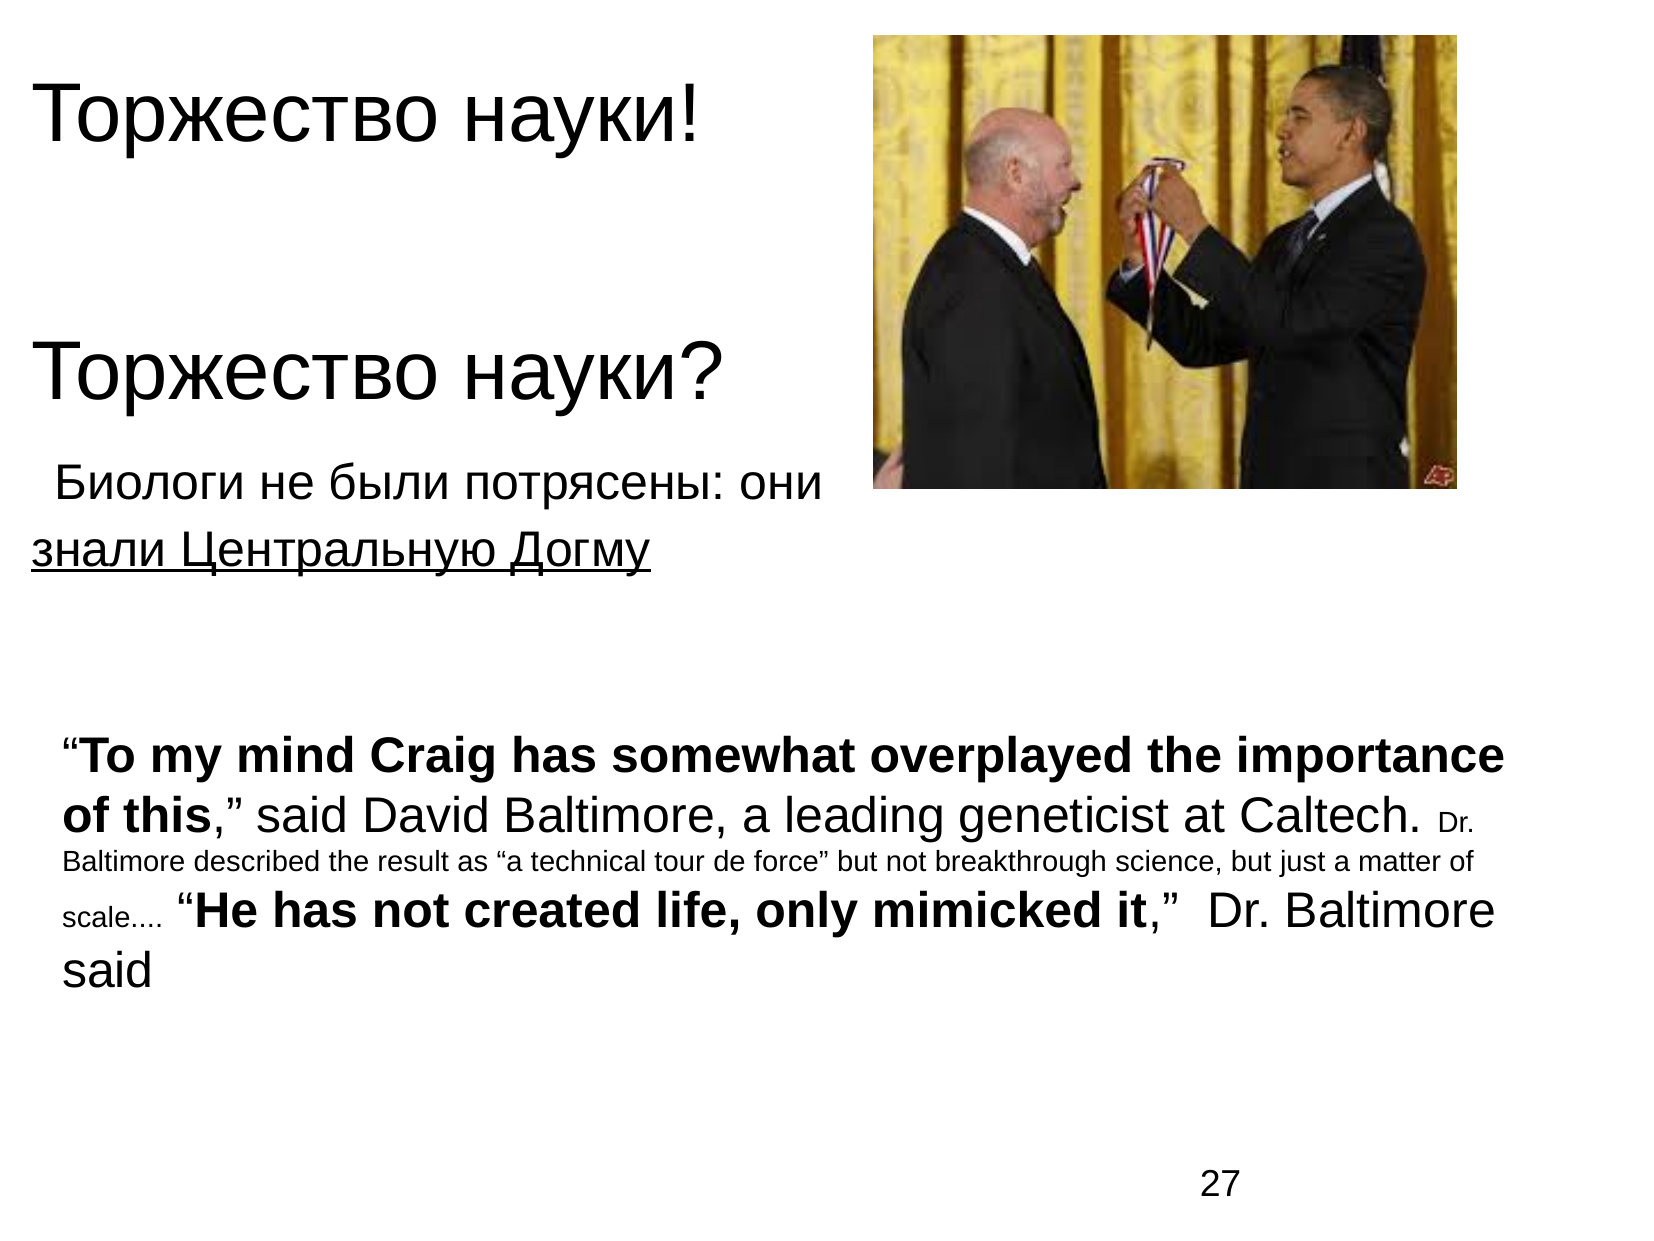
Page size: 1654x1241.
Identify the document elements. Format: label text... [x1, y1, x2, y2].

slide_number 27 [1185, 1151, 1571, 1218]
picture [873, 35, 1457, 489]
text_box “To my mind Craig has somewhat overplayed the importance of this,” said David Baltimore, a leading geneticist at Caltech. Dr. Baltimore described the result as “a technical tour de force” but not breakthrough science, but just a matter of scale.... “He has not created life, only mimicked it,” Dr. Baltimore said [45, 676, 1583, 1043]
title Торжество науки! [31, 55, 830, 161]
text_box Торжество науки? Биологи не были потрясены: они знали Центральную Догму [31, 325, 830, 628]
